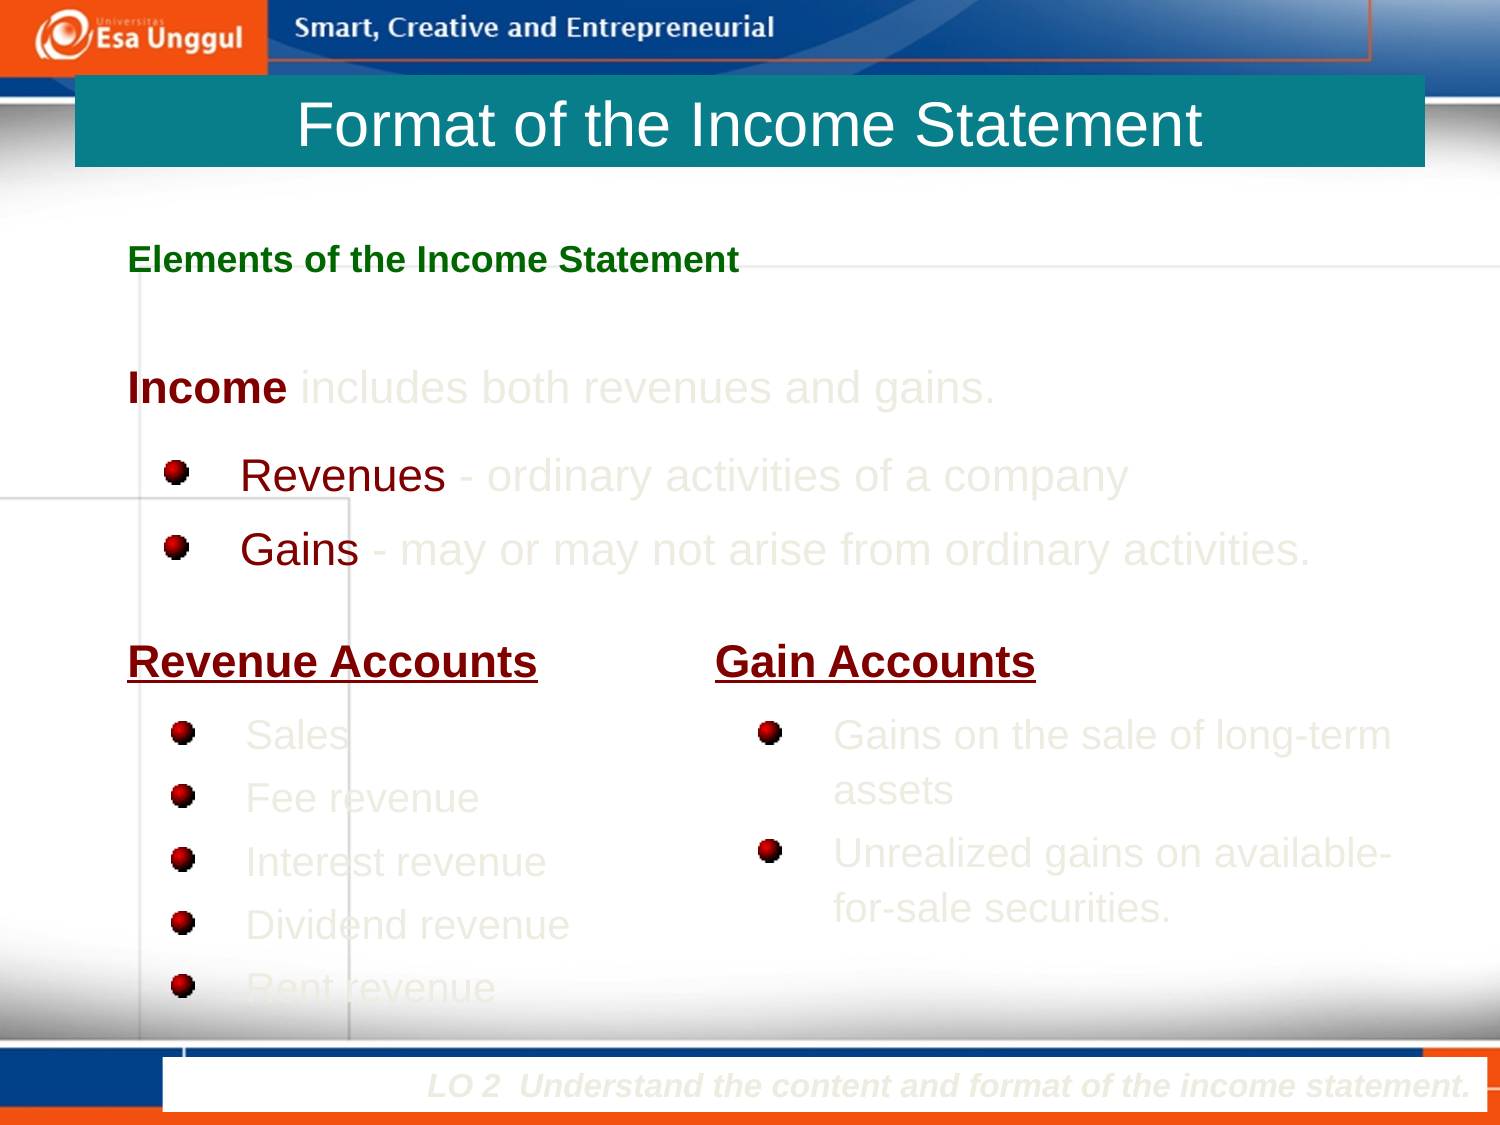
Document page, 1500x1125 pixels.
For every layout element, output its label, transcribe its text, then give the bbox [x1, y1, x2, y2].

text_box Revenue Accounts [112, 628, 699, 691]
text_box Gain Accounts [699, 628, 1475, 691]
picture [0, 0, 1500, 1125]
text_box Elements of the Income Statement [112, 224, 1363, 287]
text_box Sales Fee revenue Interest revenue Dividend revenue Rent revenue [137, 695, 688, 1019]
title Format of the Income Statement [75, 75, 1425, 167]
text_box Gains on the sale of long-term assets Unrealized gains on available-for-sale securities. [725, 695, 1425, 939]
text_box Income includes both revenues and gains. Revenues - ordinary activities of a company Gains - may or may not arise from ordinary activities. [112, 336, 1450, 583]
text_box LO 2 Understand the content and format of the income statement. [162, 1057, 1488, 1112]
